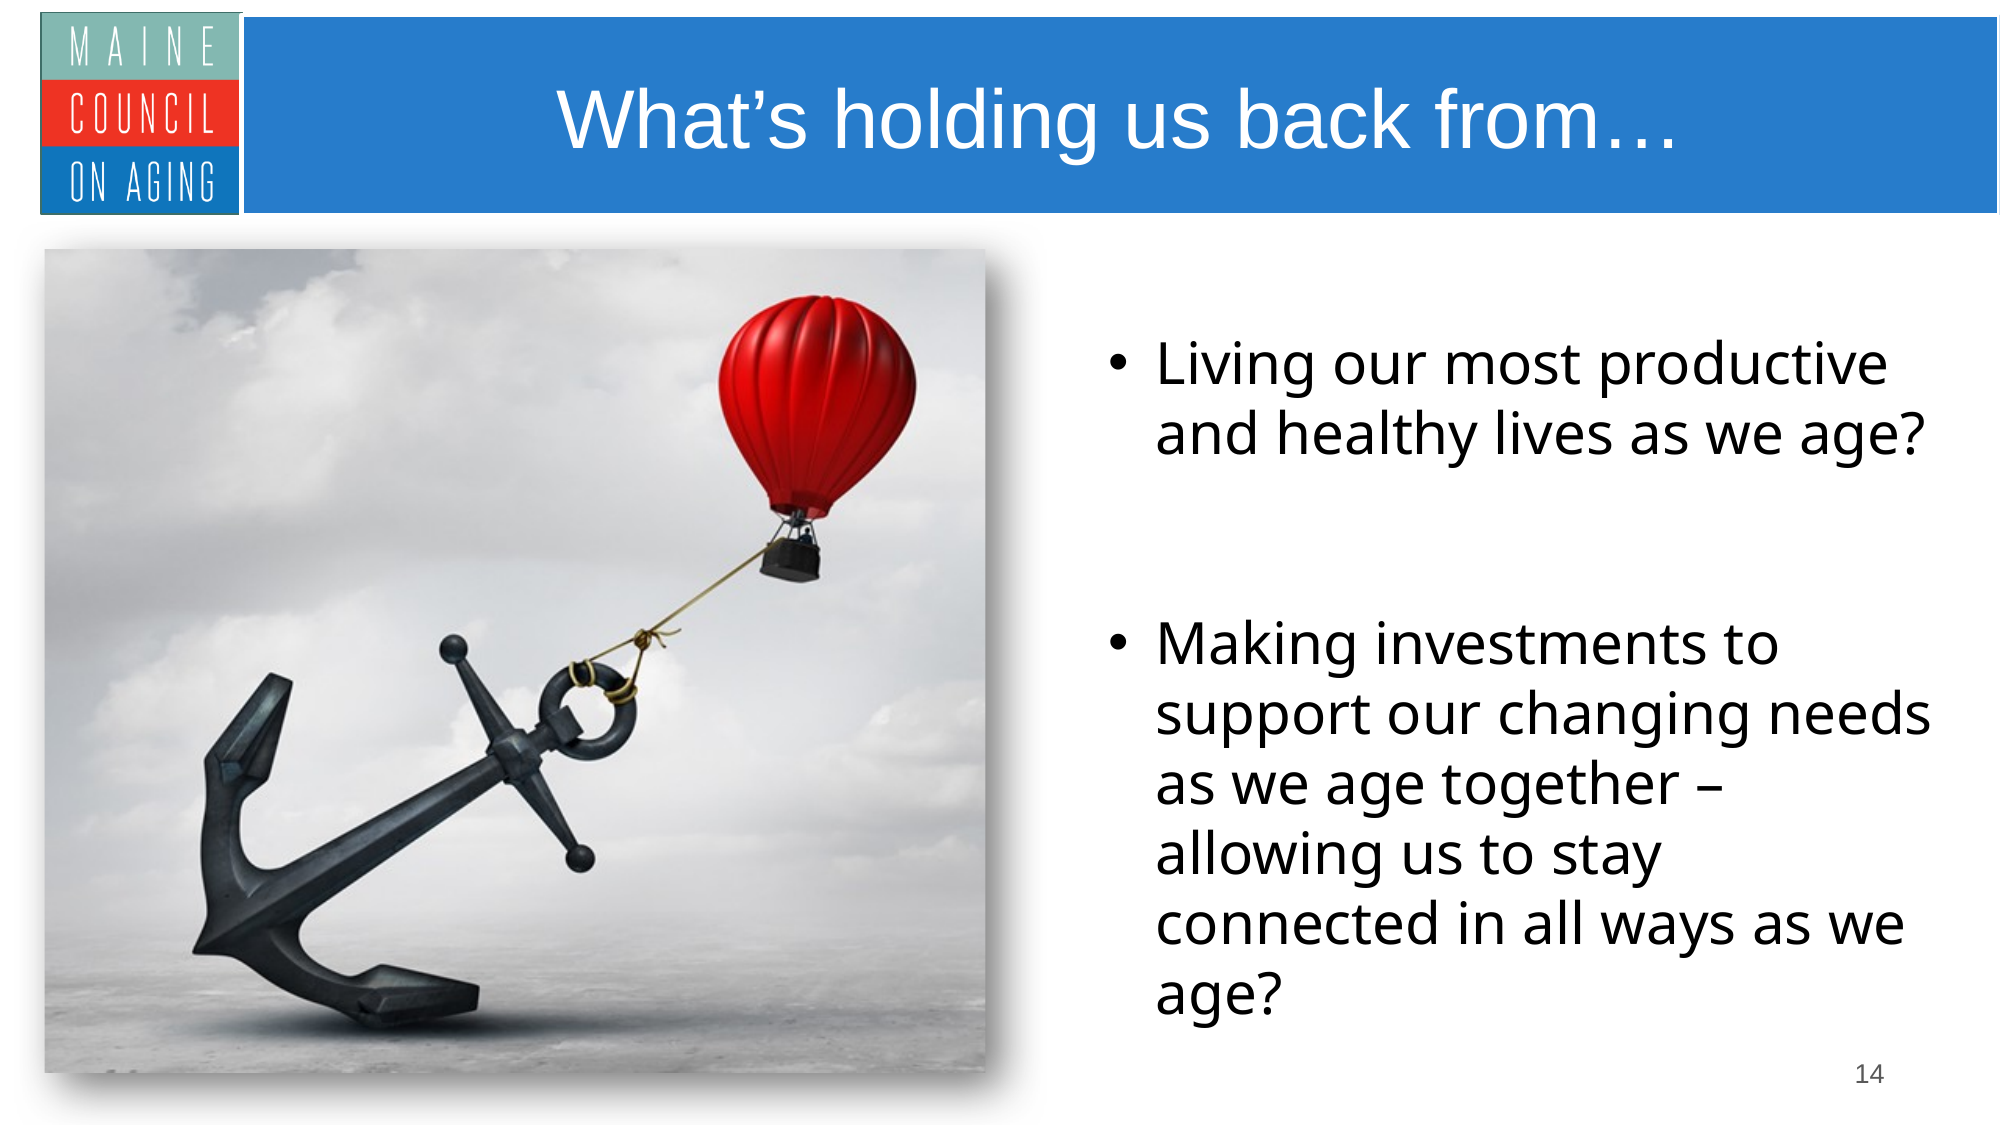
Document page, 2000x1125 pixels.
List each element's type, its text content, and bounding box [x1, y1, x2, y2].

picture [44, 248, 986, 1073]
text_box What’s holding us back from… [245, 14, 2000, 215]
picture [41, 13, 242, 214]
slide_number 14 [1432, 1042, 1900, 1103]
text_box Living our most productive and healthy lives as we age? Making investments to support our changing needs as we age together – allowing us to stay connected in all ways as we age? [1093, 318, 1955, 1034]
